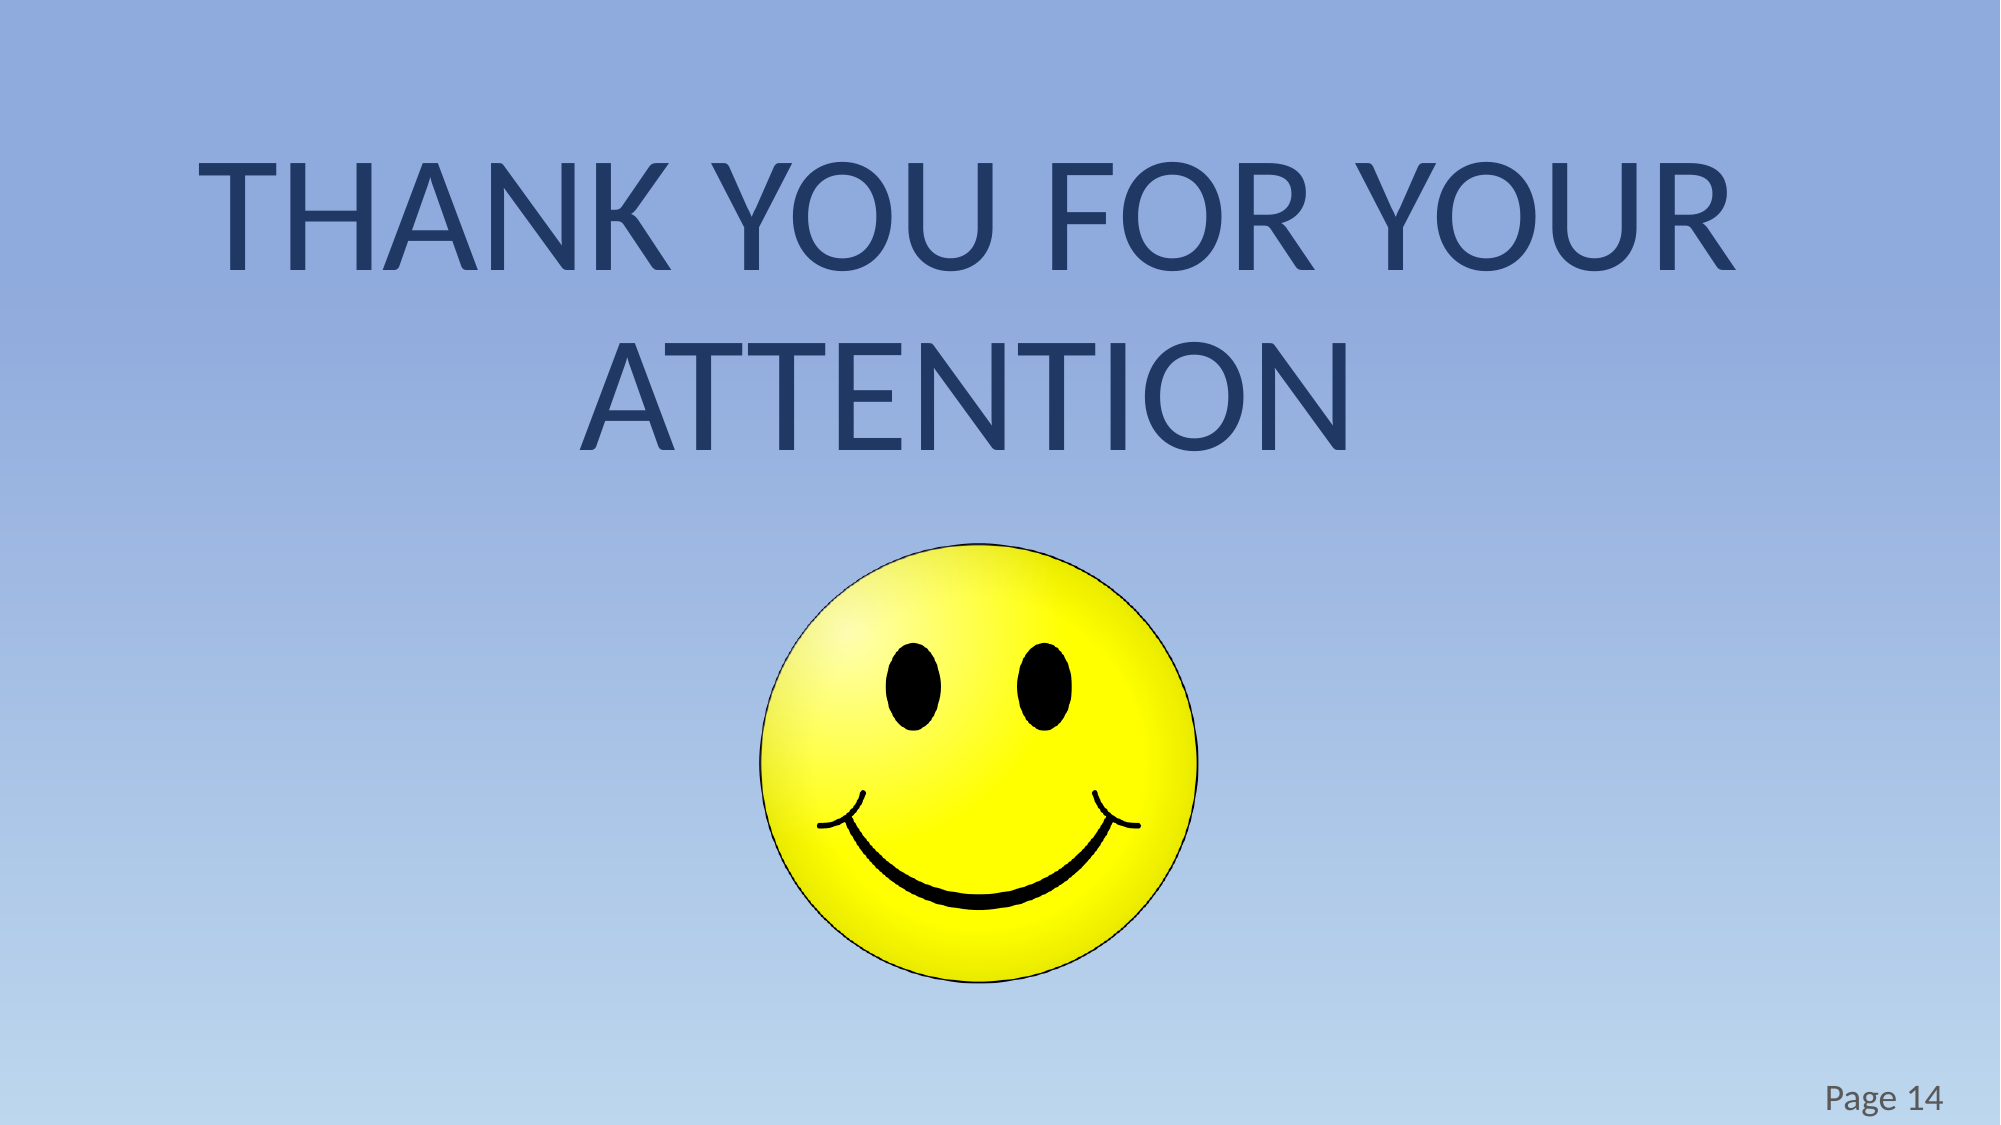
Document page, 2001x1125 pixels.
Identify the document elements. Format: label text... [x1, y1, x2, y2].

picture [749, 533, 1208, 993]
footer Page 14 [1768, 1065, 2000, 1125]
list Thank you for your attention [107, 118, 1833, 1043]
